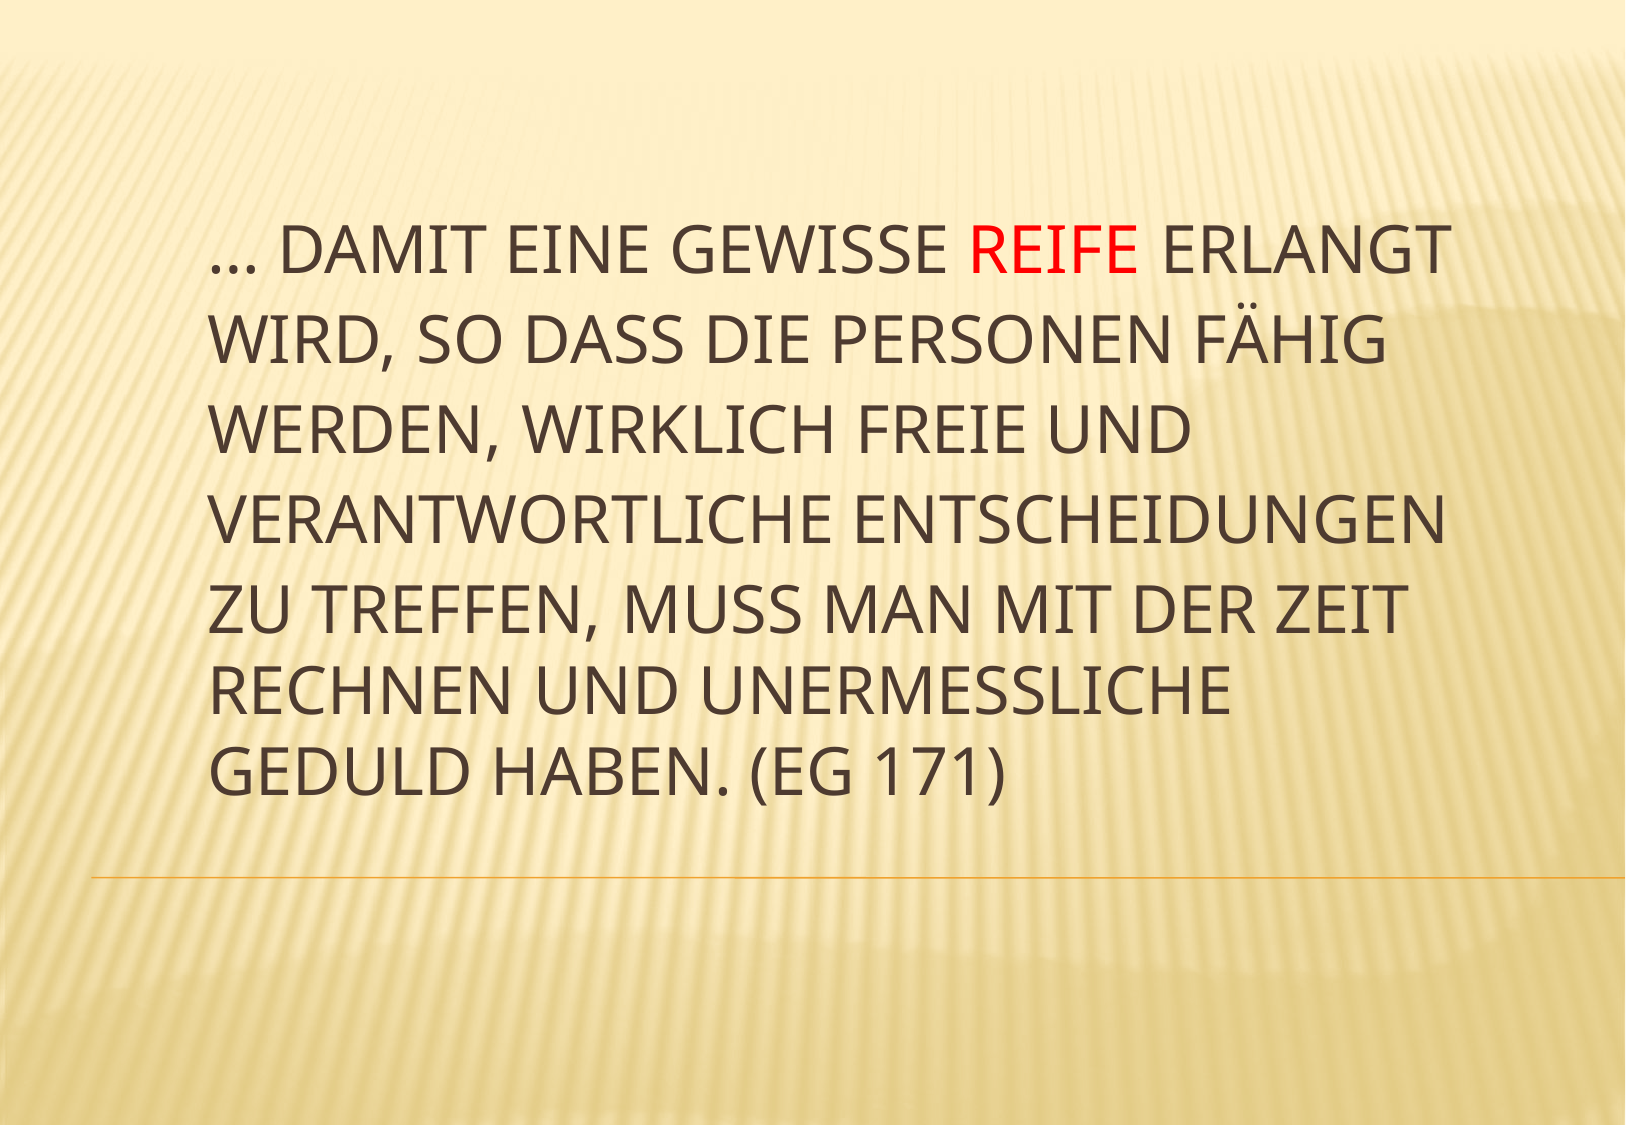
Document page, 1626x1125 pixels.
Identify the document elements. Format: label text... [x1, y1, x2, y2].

title … Damit eine gewisse Reife erlangt wird, so dass die Personen fähig werden, wirklich freie und verantwortliche Entscheidungen zu treffen, muss man mit der Zeit rechnen und unermessliche Geduld haben. (EG 171) [192, 190, 1468, 753]
